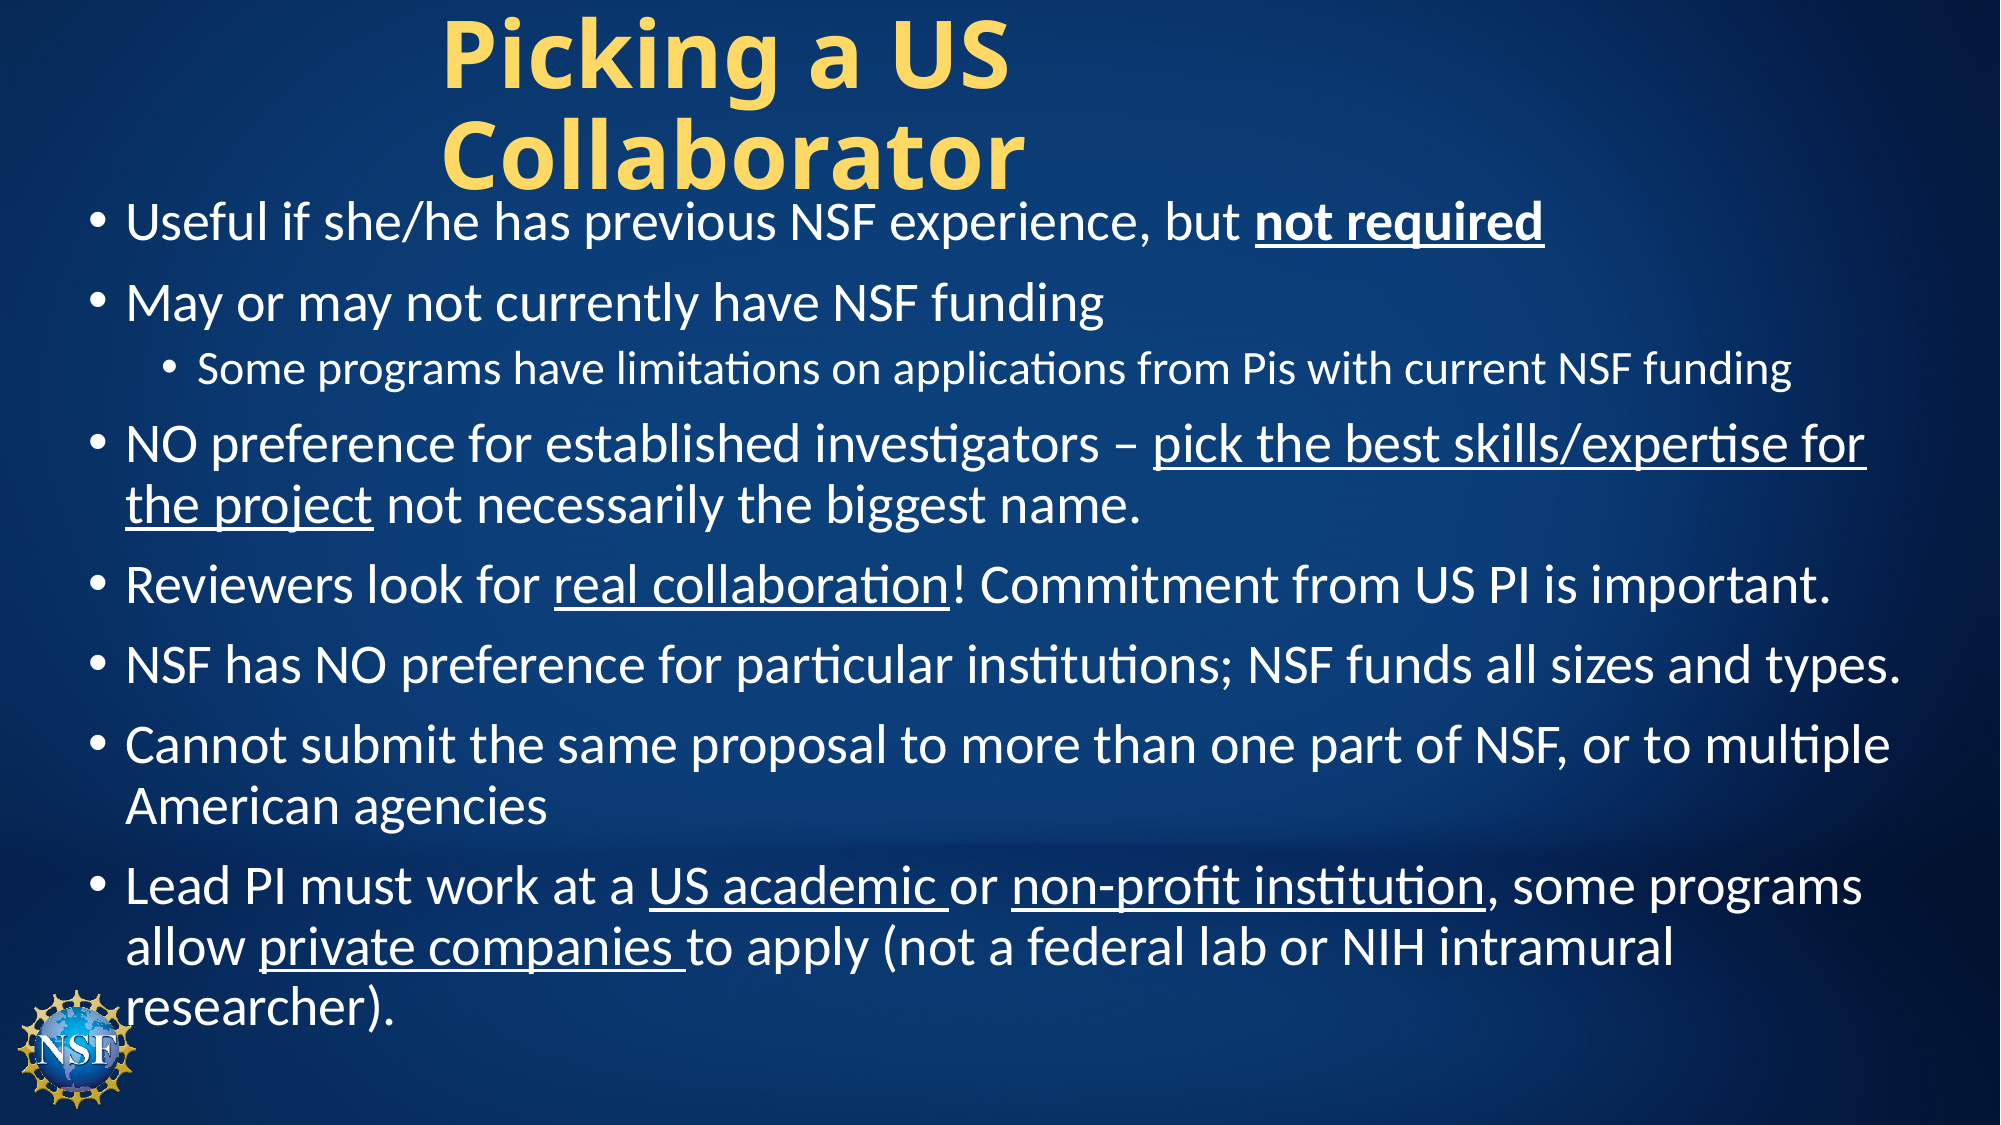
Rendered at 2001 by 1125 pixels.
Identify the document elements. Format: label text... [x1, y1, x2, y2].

list Useful if she/he has previous NSF experience, but not required May or may not currently have NSF funding Some programs have limitations on applications from Pis with current NSF funding NO preference for established investigators – pick the best skills/expertise for the project not necessarily the biggest name. Reviewers look for real collaboration! Commitment from US PI is important. NSF has NO preference for particular institutions; NSF funds all sizes and types. Cannot submit the same proposal to more than one part of NSF, or to multiple American agencies Lead PI must work at a US academic or non-profit institution, some programs allow private companies to apply (not a federal lab or NIH intramural researcher). [74, 185, 1937, 1099]
picture [0, 0, 2000, 1125]
picture [70, 1037, 74, 1048]
title Picking a US Collaborator [424, 0, 1495, 185]
